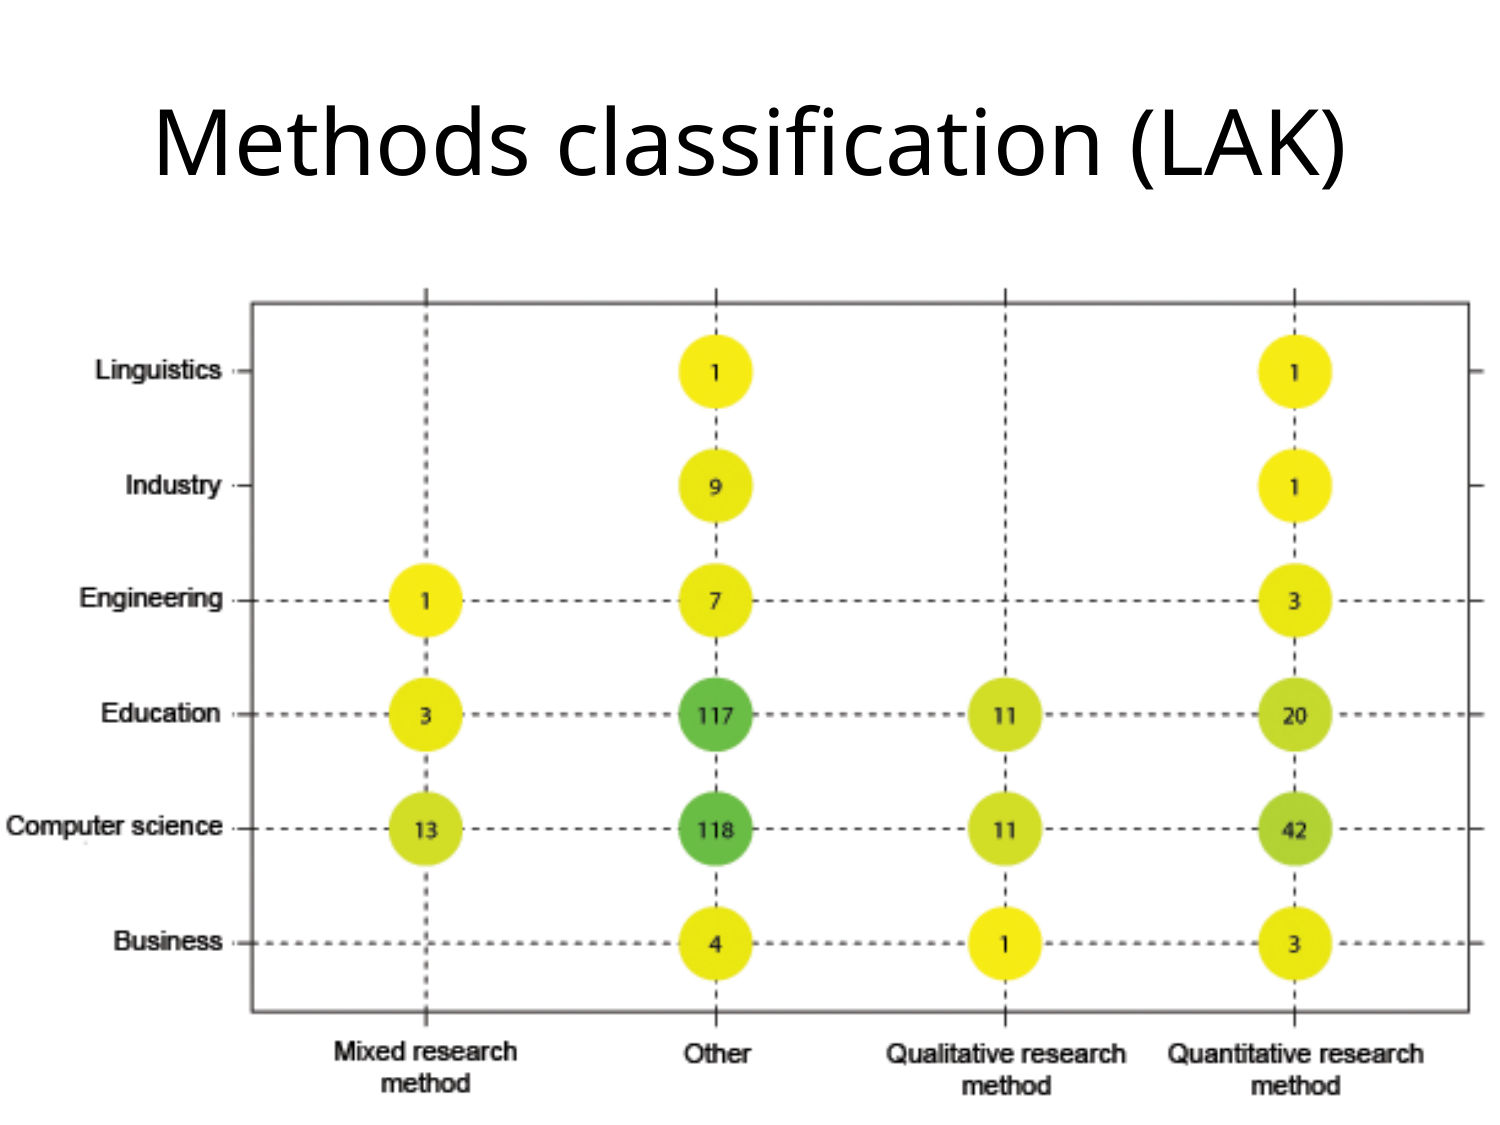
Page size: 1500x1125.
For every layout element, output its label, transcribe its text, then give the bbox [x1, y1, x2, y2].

title Methods classification (LAK) [75, 45, 1425, 233]
picture [0, 262, 1500, 1125]
